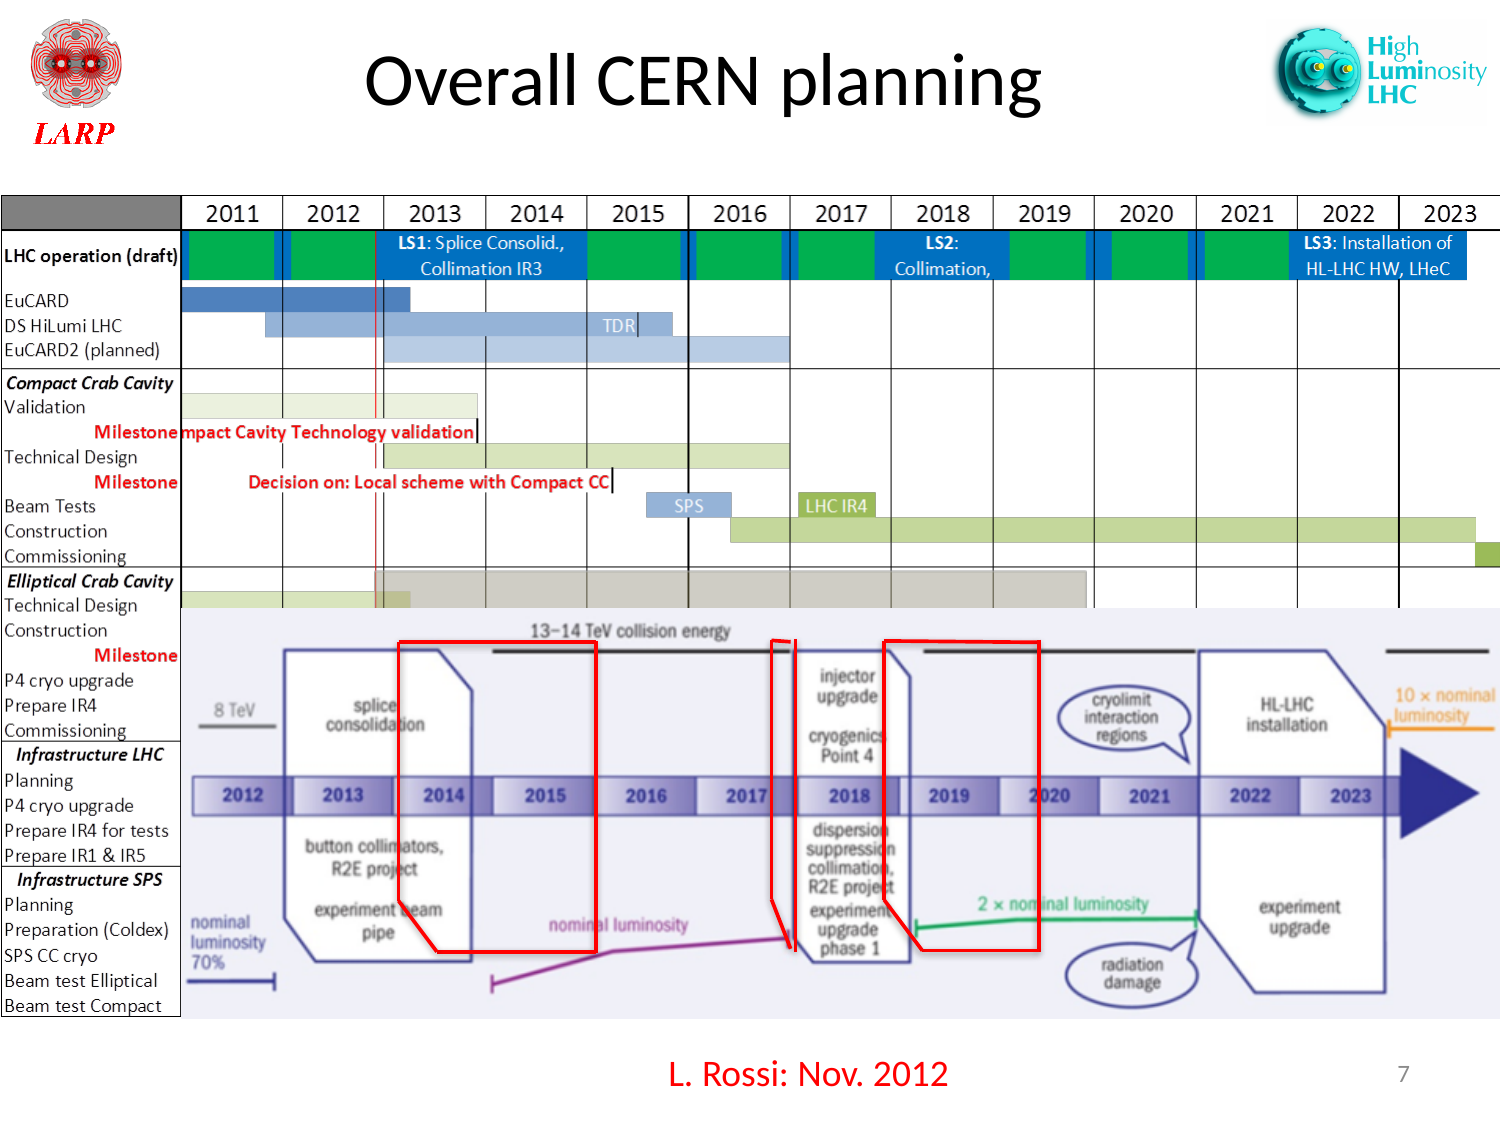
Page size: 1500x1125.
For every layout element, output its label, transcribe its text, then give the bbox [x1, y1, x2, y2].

picture [1, 194, 1500, 1019]
title Overall CERN planning [28, 0, 1379, 170]
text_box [883, 639, 1039, 953]
picture [1379, 19, 1487, 126]
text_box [398, 640, 597, 954]
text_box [771, 638, 796, 952]
text_box L. Rossi: Nov. 2012 [653, 1041, 965, 1101]
slide_number 7 [1074, 1042, 1425, 1103]
